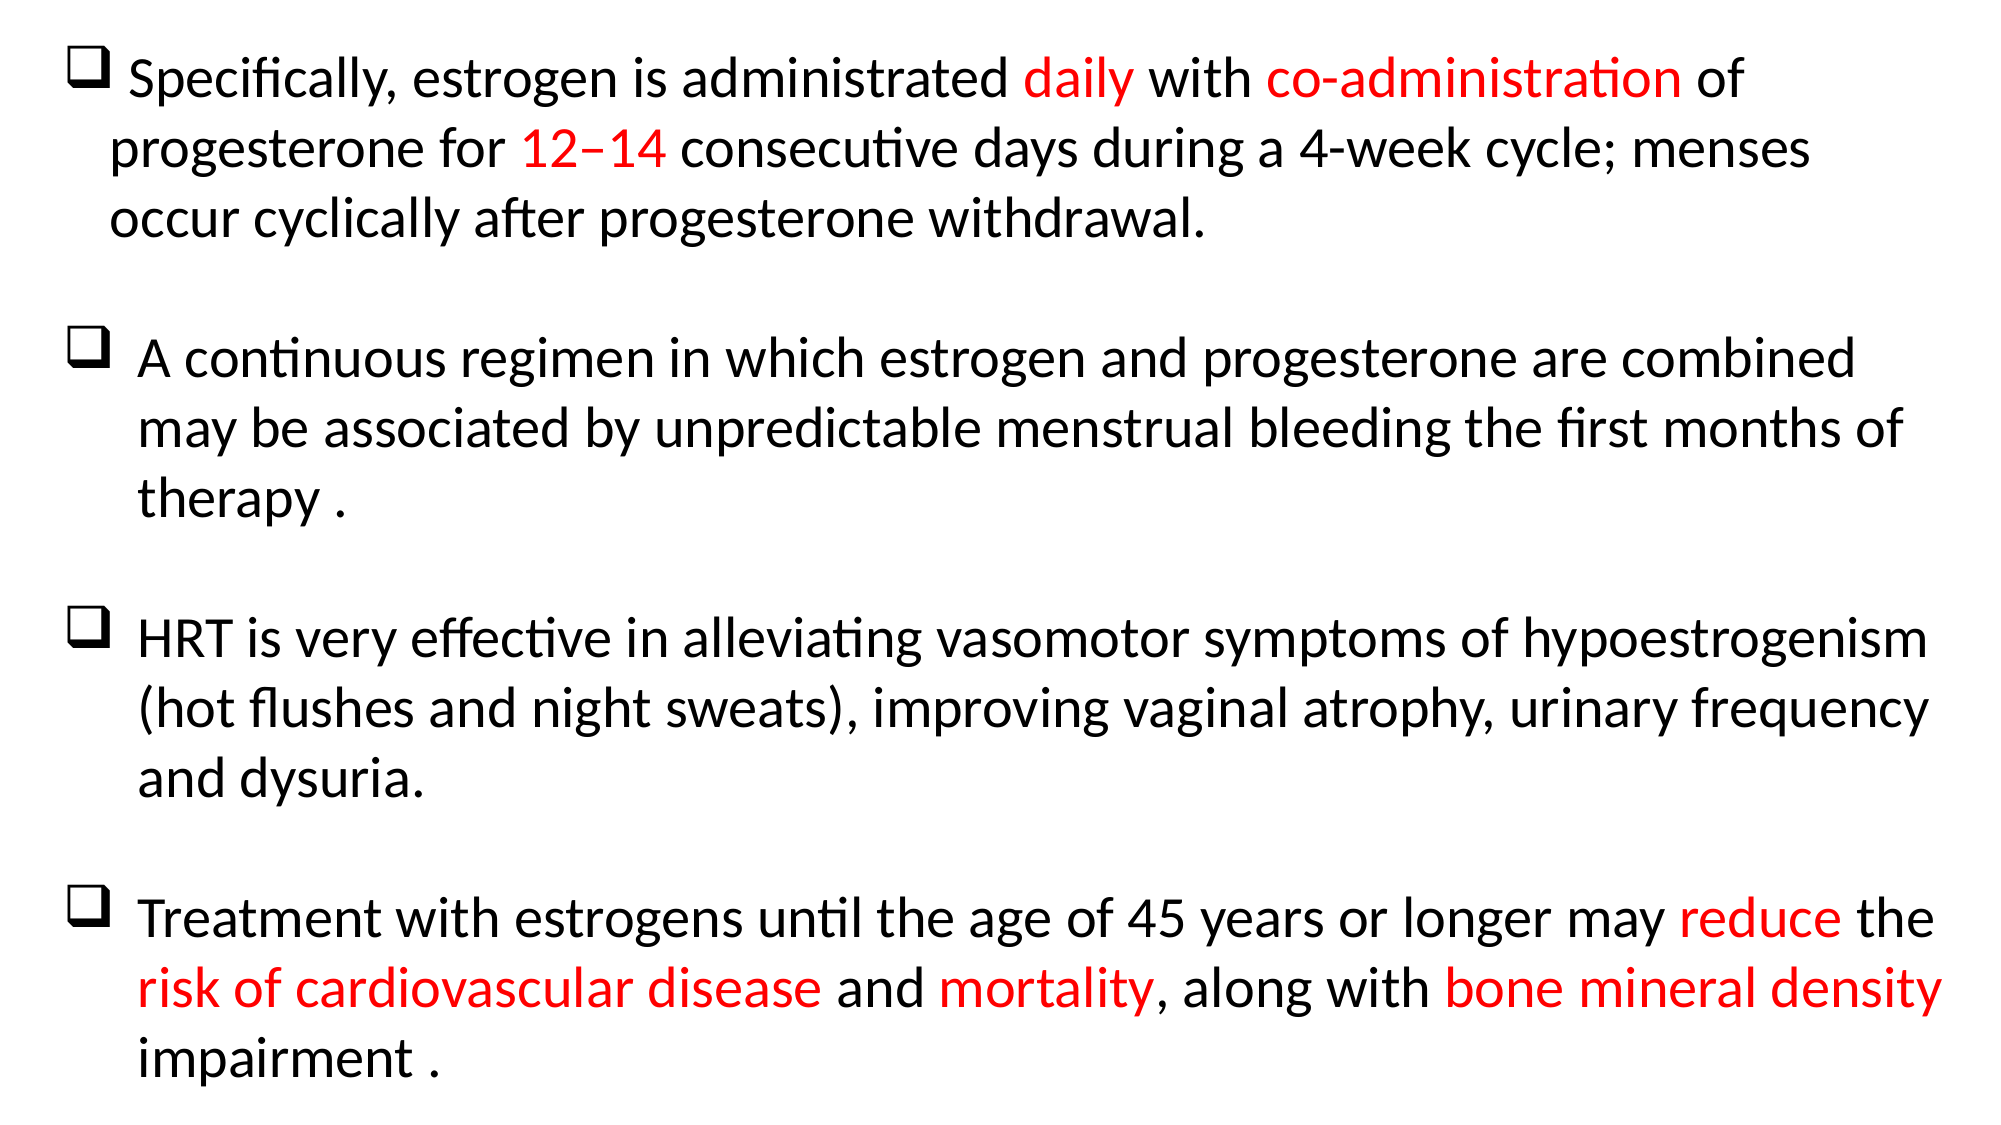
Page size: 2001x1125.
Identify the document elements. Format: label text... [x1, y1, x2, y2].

text_box Specifically, estrogen is administrated daily with co-administration of progesterone for 12–14 consecutive days during a 4-week cycle; menses occur cyclically after progesterone withdrawal. A continuous regimen in which estrogen and progesterone are combined may be associated by unpredictable menstrual bleeding the first months of therapy . HRT is very effective in alleviating vasomotor symptoms of hypoestrogenism (hot flushes and night sweats), improving vaginal atrophy, urinary frequency and dysuria. Treatment with estrogens until the age of 45 years or longer may reduce the risk of cardiovascular disease and mortality, along with bone mineral density impairment . [48, 32, 1965, 1125]
